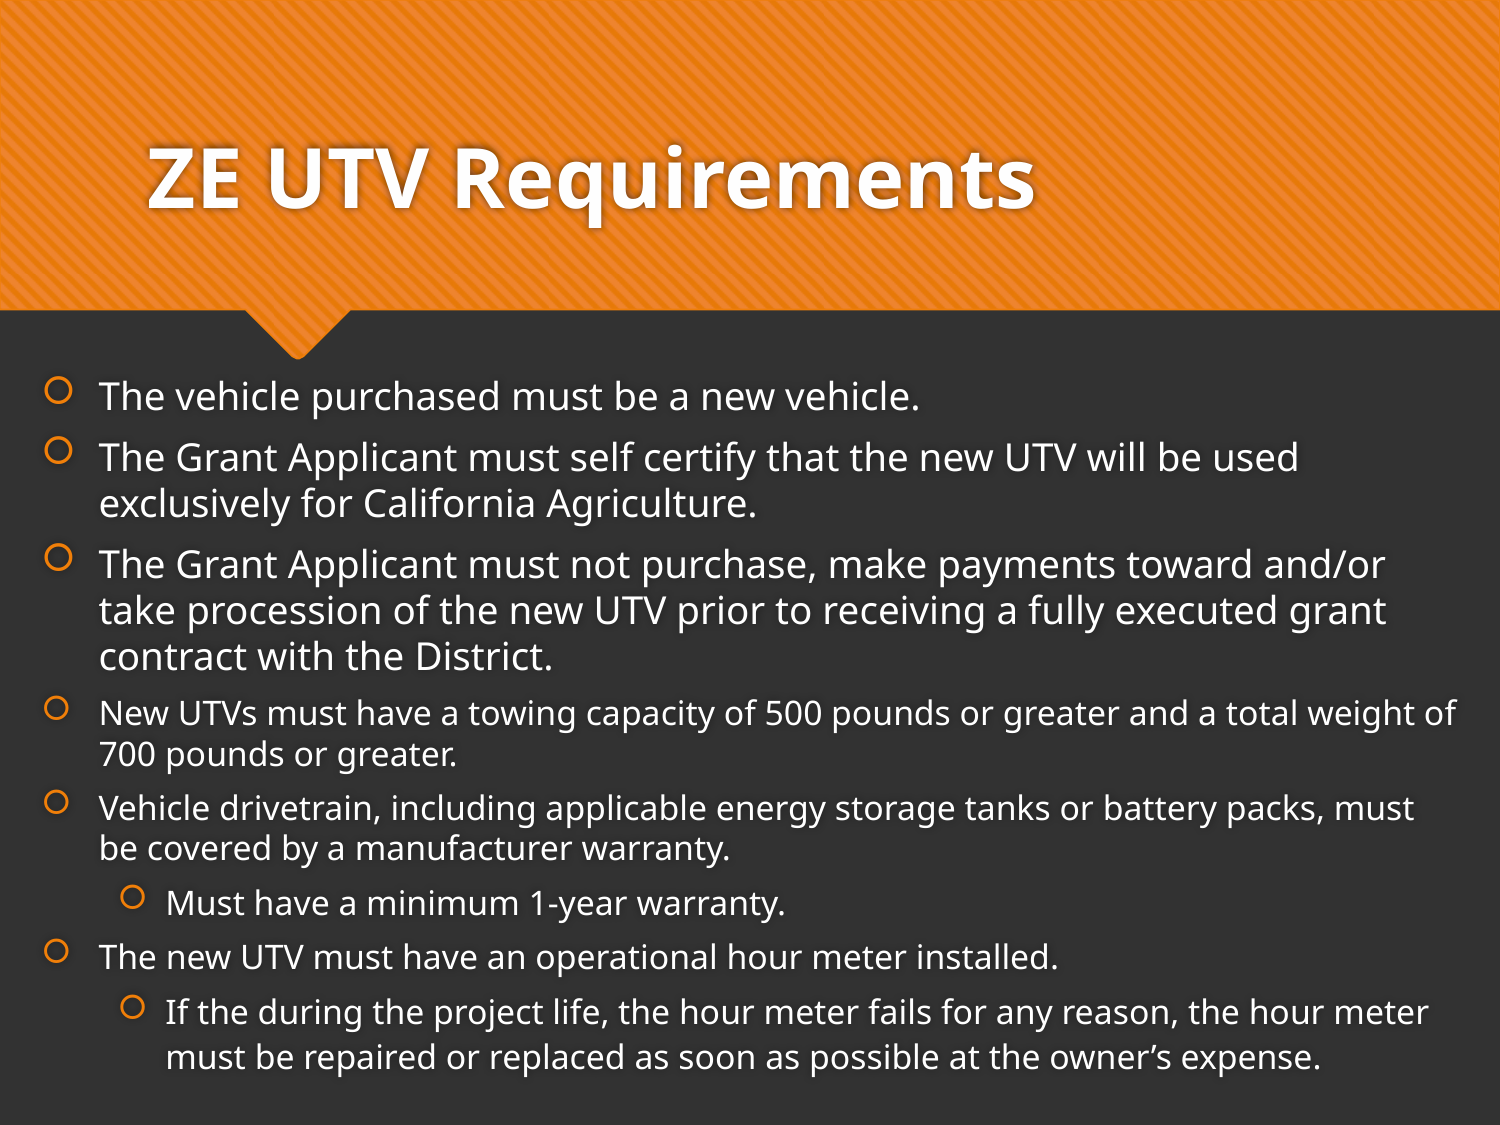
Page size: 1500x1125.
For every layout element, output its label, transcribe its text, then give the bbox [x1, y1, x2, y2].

list The vehicle purchased must be a new vehicle. The Grant Applicant must self certify that the new UTV will be used exclusively for California Agriculture. The Grant Applicant must not purchase, make payments toward and/or take procession of the new UTV prior to receiving a fully executed grant contract with the District. New UTVs must have a towing capacity of 500 pounds or greater and a total weight of 700 pounds or greater. Vehicle drivetrain, including applicable energy storage tanks or battery packs, must be covered by a manufacturer warranty. Must have a minimum 1-year warranty. The new UTV must have an operational hour meter installed. If the during the project life, the hour meter fails for any reason, the hour meter must be repaired or replaced as soon as possible at the owner’s expense. [26, 364, 1474, 1125]
title ZE UTV Requirements [132, 73, 1368, 233]
